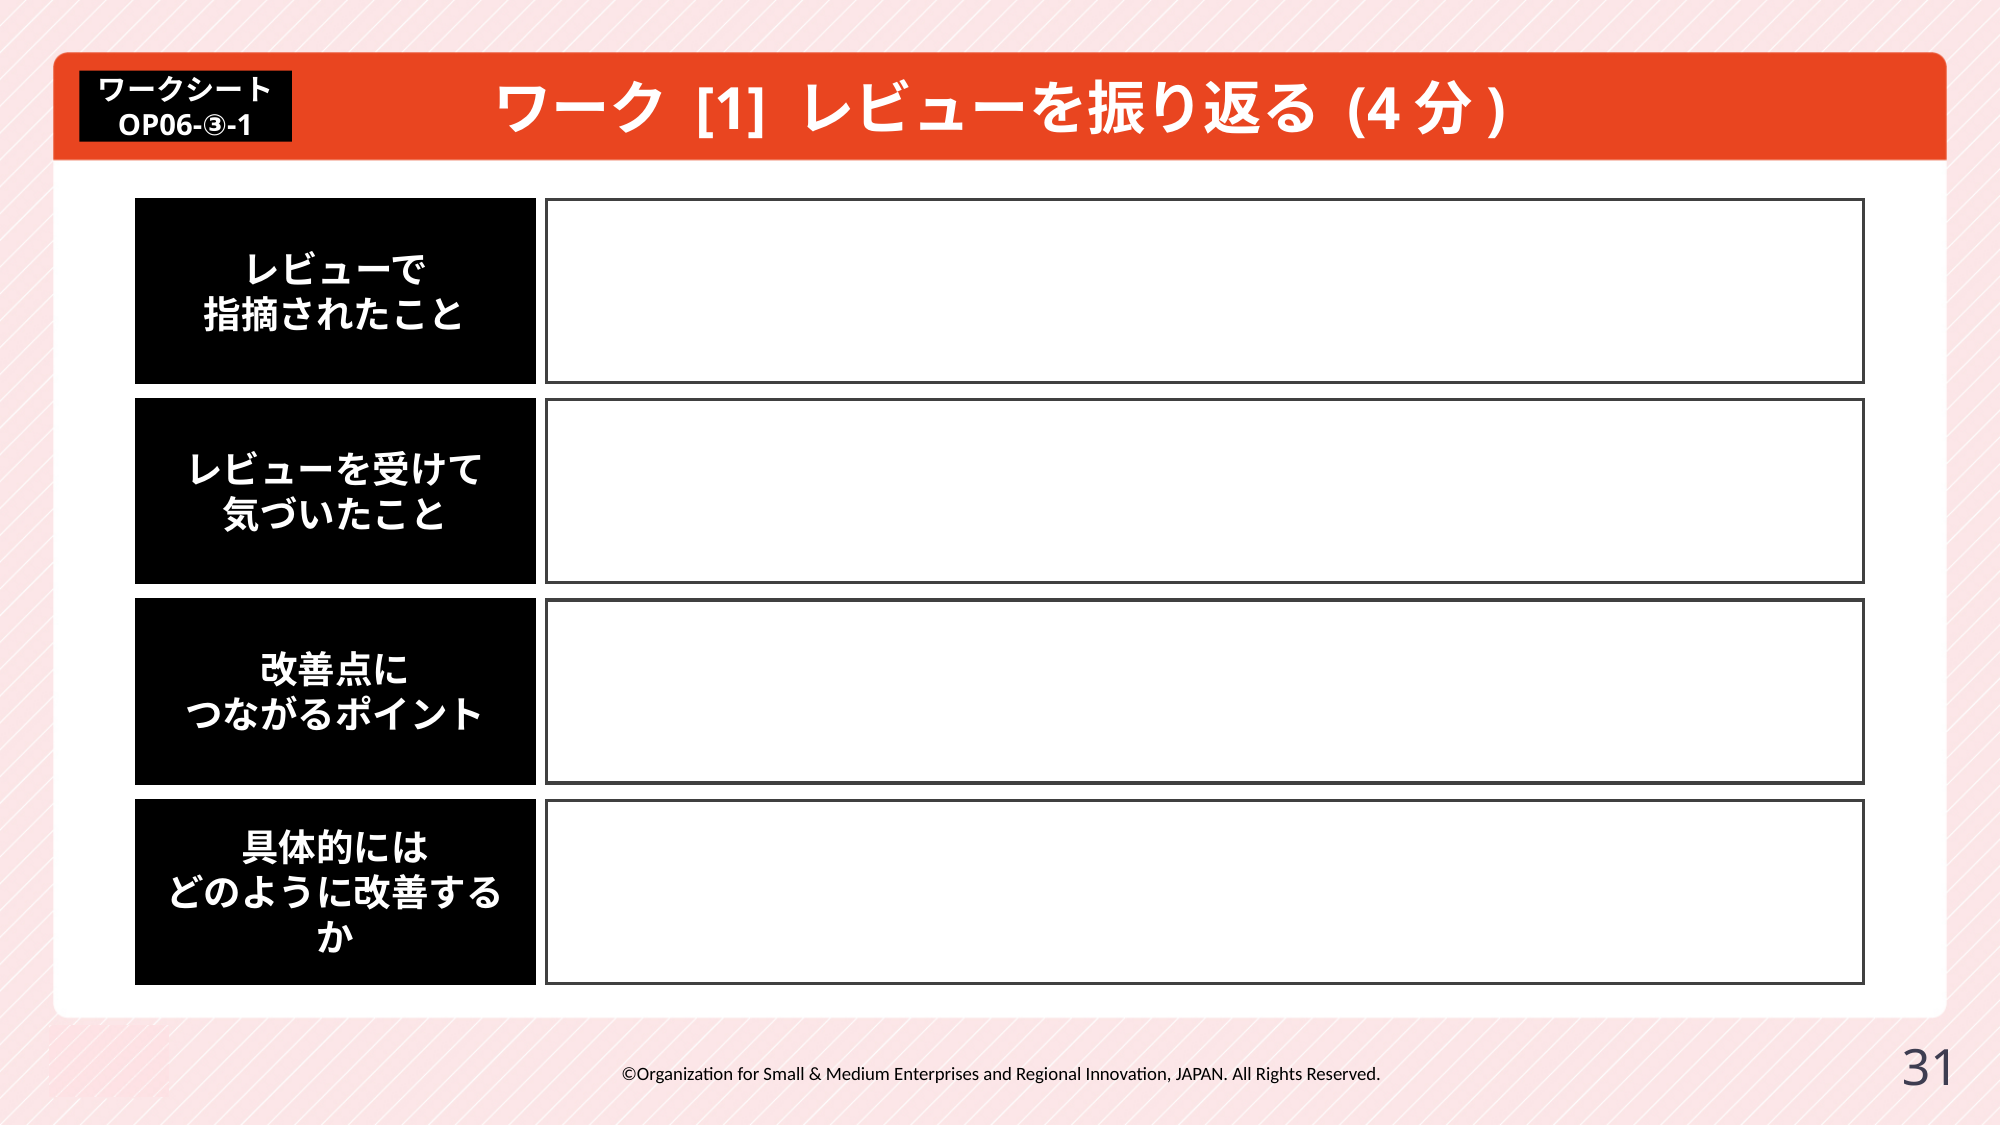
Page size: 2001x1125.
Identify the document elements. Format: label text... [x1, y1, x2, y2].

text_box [135, 199, 1865, 384]
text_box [135, 799, 1865, 984]
text_box ワークシート OP06-③-1 [78, 69, 293, 143]
picture [0, 0, 2000, 1125]
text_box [135, 599, 1865, 784]
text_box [135, 399, 1865, 584]
title ワーク [1] レビューを振り返る (4分) [137, 58, 1863, 155]
